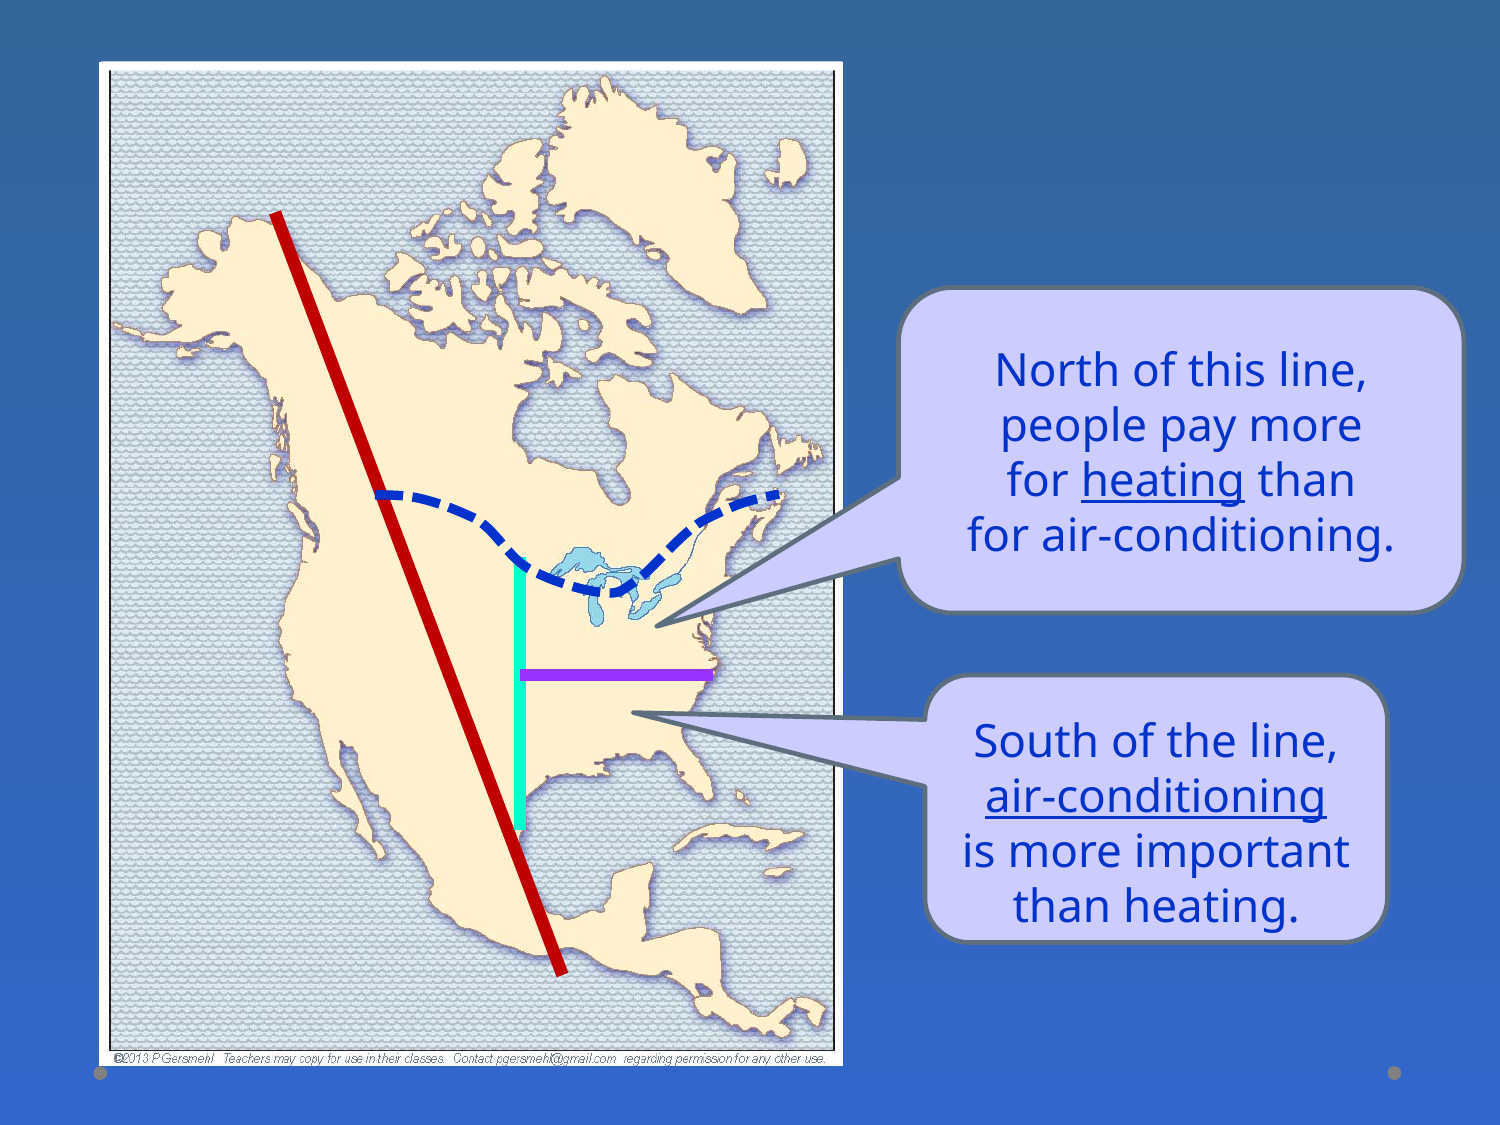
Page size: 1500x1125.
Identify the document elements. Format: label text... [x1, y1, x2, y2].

text_box [99, 59, 845, 64]
picture [99, 62, 843, 1066]
text_box South of the line, air-conditioning is more important than heating. [846, 672, 1390, 945]
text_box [274, 212, 563, 976]
text_box North of this line, people pay more for heating than for air-conditioning. [846, 285, 1467, 616]
